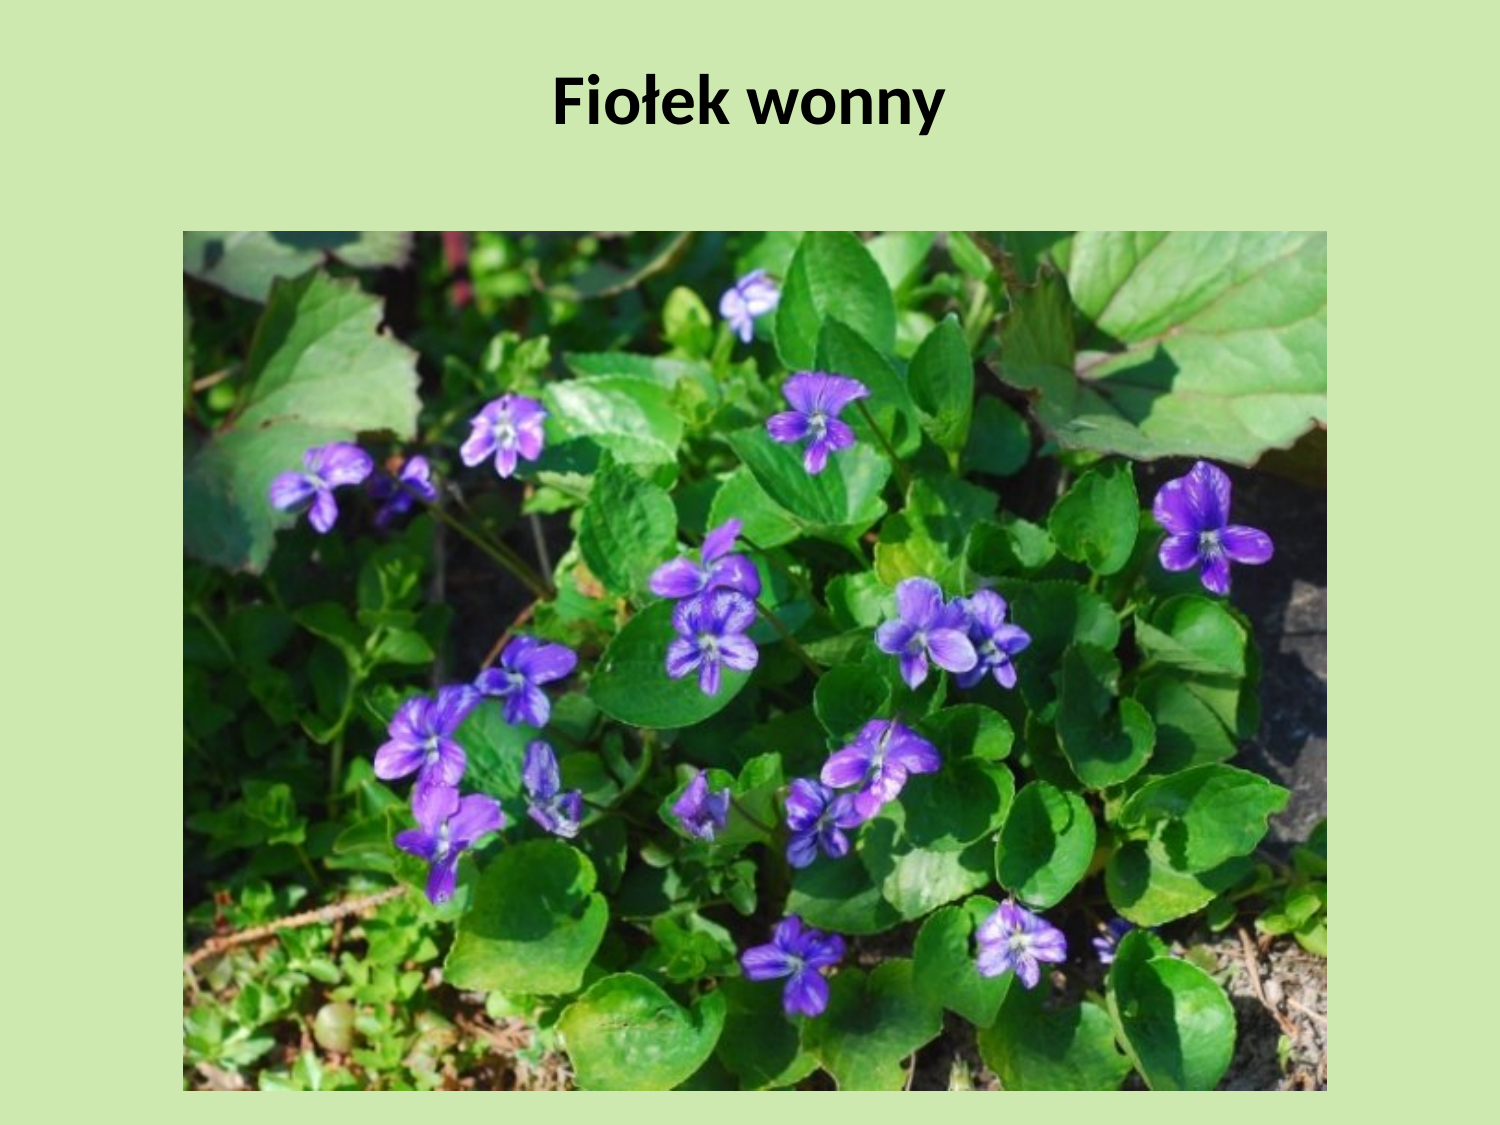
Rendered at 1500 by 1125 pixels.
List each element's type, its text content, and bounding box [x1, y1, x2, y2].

picture [182, 231, 1327, 1092]
title Fiołek wonny [75, 45, 1425, 233]
